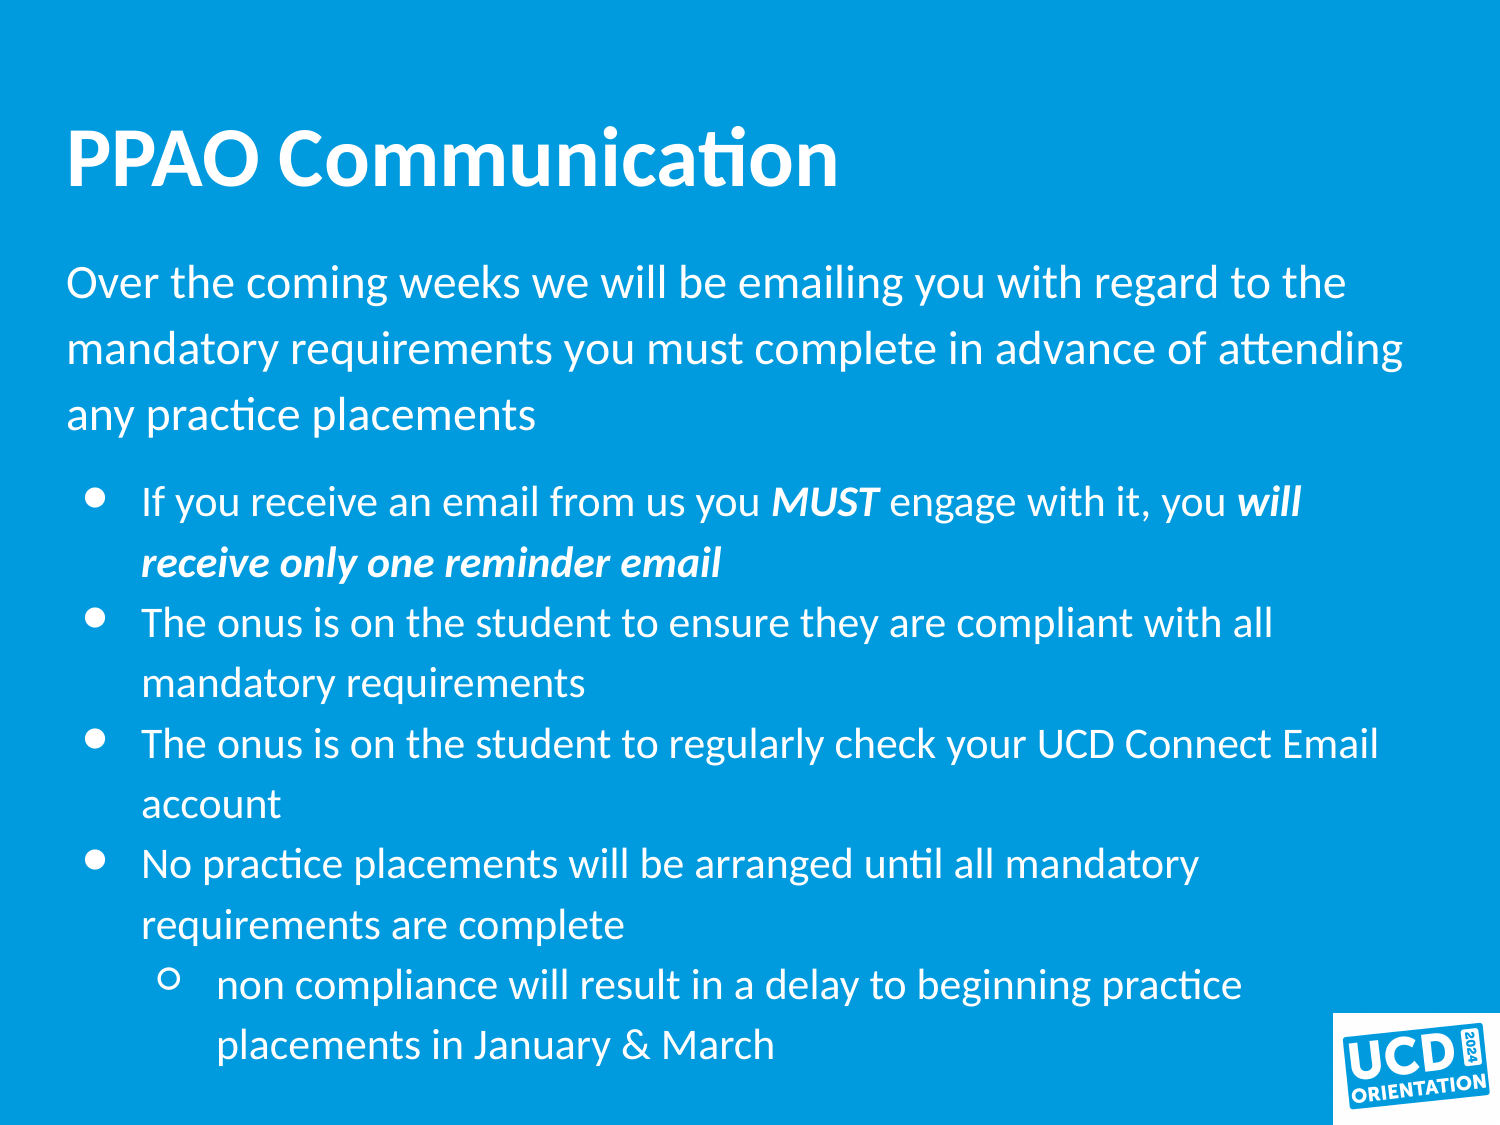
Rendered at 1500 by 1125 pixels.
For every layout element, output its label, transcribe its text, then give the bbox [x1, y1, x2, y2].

picture [1058, 978, 1068, 998]
picture [1223, 978, 1240, 999]
picture [375, 979, 379, 1005]
picture [380, 978, 392, 999]
picture [391, 1032, 402, 1059]
picture [723, 1039, 727, 1058]
picture [736, 1038, 750, 1059]
picture [942, 978, 959, 999]
picture [1018, 979, 1022, 998]
picture [995, 979, 999, 998]
picture [291, 1038, 308, 1059]
picture [315, 978, 334, 999]
picture [963, 978, 980, 1006]
picture [512, 1039, 516, 1058]
picture [1204, 978, 1218, 999]
picture [377, 1038, 387, 1058]
picture [226, 978, 236, 998]
picture [220, 979, 224, 998]
picture [1105, 978, 1122, 1005]
picture [1334, 1014, 1500, 1125]
picture [668, 975, 679, 999]
picture [557, 1038, 572, 1059]
list Over the coming weeks we will be emailing you with regard to the mandatory requirements you must complete in advance of attending any practice placements If you receive an email from us you MUST engage with it, you will receive only one reminder email The onus is on the student to ensure they are compliant with all mandatory requirements The onus is on the student to regularly check your UCD Connect Email account No practice placements will be arranged until all mandatory requirements are complete non compliance will result in a delay to beginning practice placements in January & March [51, 227, 1449, 975]
picture [272, 1038, 286, 1059]
picture [767, 975, 784, 999]
picture [272, 978, 282, 998]
picture [736, 978, 751, 999]
picture [920, 975, 926, 998]
picture [711, 978, 721, 998]
picture [439, 979, 443, 998]
picture [1002, 978, 1012, 998]
picture [346, 979, 355, 998]
picture [445, 1039, 449, 1058]
picture [535, 1039, 545, 1059]
picture [701, 1050, 710, 1059]
picture [1051, 979, 1055, 998]
picture [1025, 978, 1035, 998]
picture [593, 1039, 609, 1065]
picture [871, 975, 882, 999]
picture [358, 978, 368, 998]
picture [704, 979, 708, 998]
picture [332, 1038, 342, 1058]
picture [510, 979, 538, 998]
picture [491, 1050, 499, 1059]
picture [220, 1039, 224, 1065]
picture [886, 978, 904, 999]
picture [790, 978, 807, 999]
picture [451, 1038, 461, 1058]
picture [418, 978, 432, 998]
picture [1073, 992, 1090, 1006]
picture [1180, 975, 1199, 999]
picture [1128, 979, 1132, 998]
picture [475, 1031, 485, 1059]
picture [647, 979, 652, 998]
picture [579, 1039, 583, 1058]
picture [519, 1038, 529, 1058]
picture [926, 979, 937, 999]
picture [1141, 978, 1156, 999]
picture [842, 979, 858, 1005]
picture [266, 979, 270, 998]
title PPAO Communication [51, 97, 1449, 223]
picture [1074, 978, 1089, 991]
picture [636, 979, 646, 999]
picture [445, 978, 455, 998]
picture [1162, 978, 1175, 999]
picture [623, 1030, 648, 1059]
picture [460, 978, 474, 999]
picture [479, 978, 496, 999]
picture [251, 1038, 266, 1059]
picture [417, 990, 425, 999]
picture [297, 978, 311, 999]
picture [583, 978, 593, 998]
picture [756, 1029, 772, 1058]
picture [619, 978, 631, 999]
picture [597, 978, 614, 999]
picture [665, 1032, 694, 1058]
picture [225, 1038, 237, 1059]
picture [407, 1038, 419, 1059]
picture [546, 1039, 551, 1058]
picture [370, 1039, 374, 1058]
picture [320, 1039, 329, 1058]
picture [702, 1038, 716, 1058]
picture [822, 978, 837, 999]
picture [347, 1038, 364, 1059]
picture [241, 978, 260, 999]
picture [492, 1038, 506, 1058]
